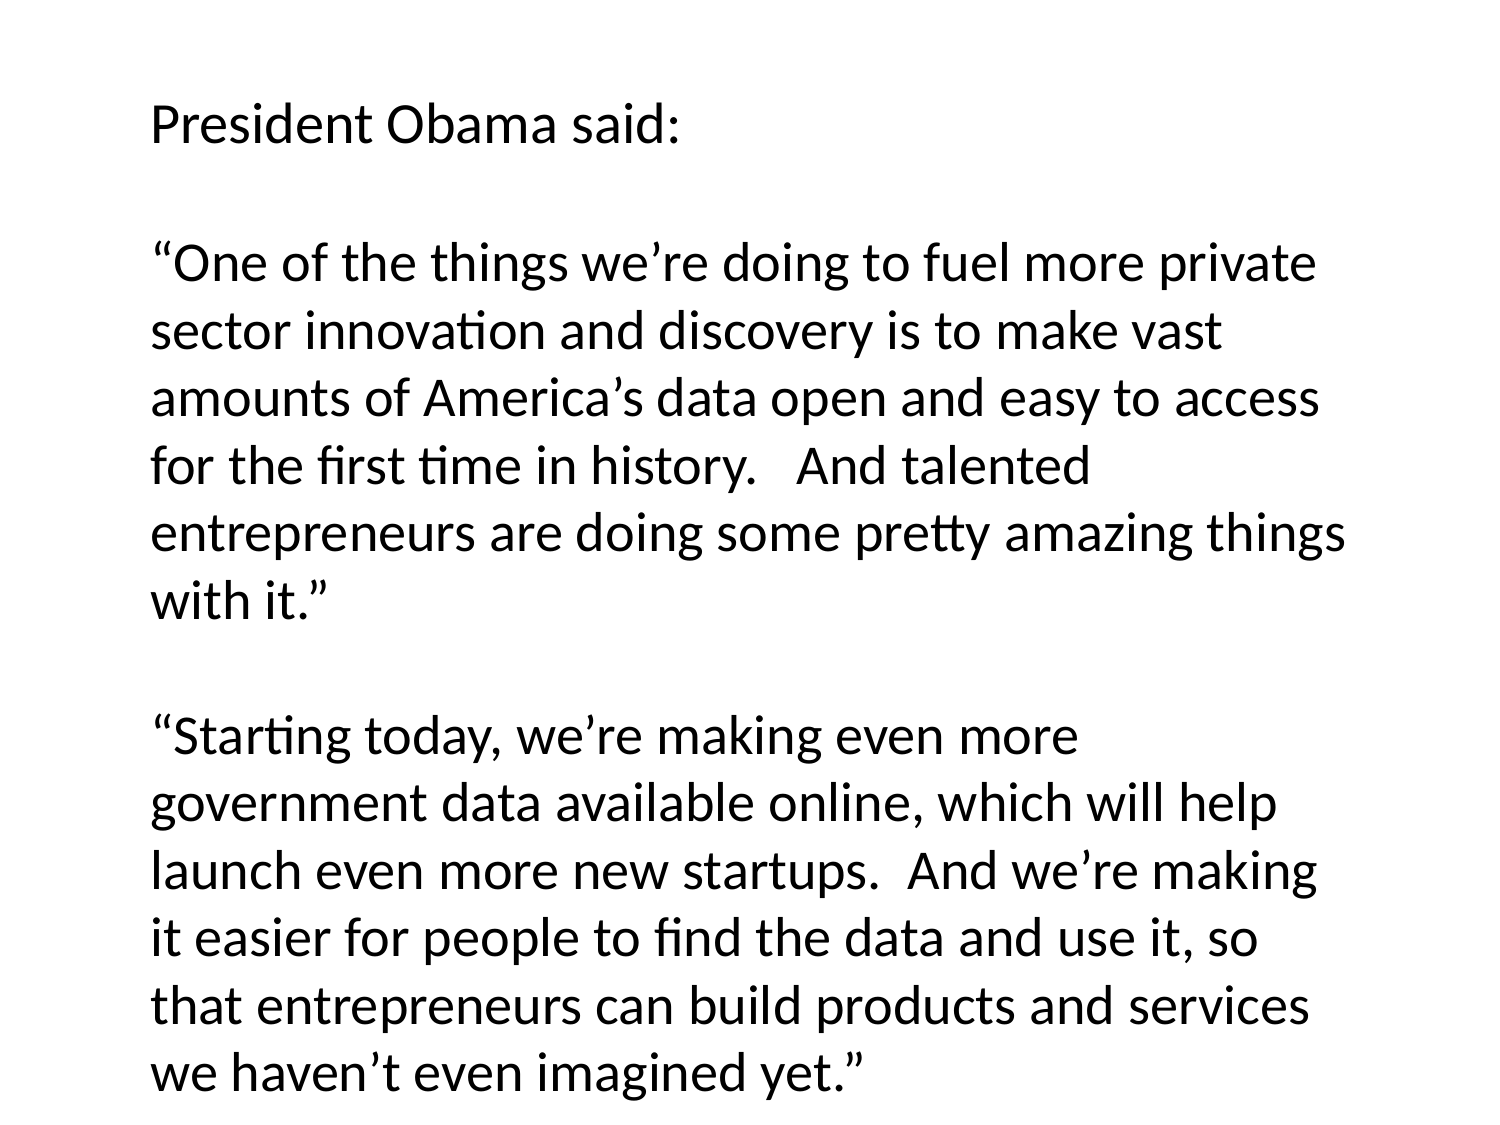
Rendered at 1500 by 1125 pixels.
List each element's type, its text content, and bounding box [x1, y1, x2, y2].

text_box President Obama said: “One of the things we’re doing to fuel more private sector innovation and discovery is to make vast amounts of America’s data open and easy to access for the first time in history. And talented entrepreneurs are doing some pretty amazing things with it.” “Starting today, we’re making even more government data available online, which will help launch even more new startups. And we’re making it easier for people to find the data and use it, so that entrepreneurs can build products and services we haven’t even imagined yet.” [135, 78, 1376, 1111]
